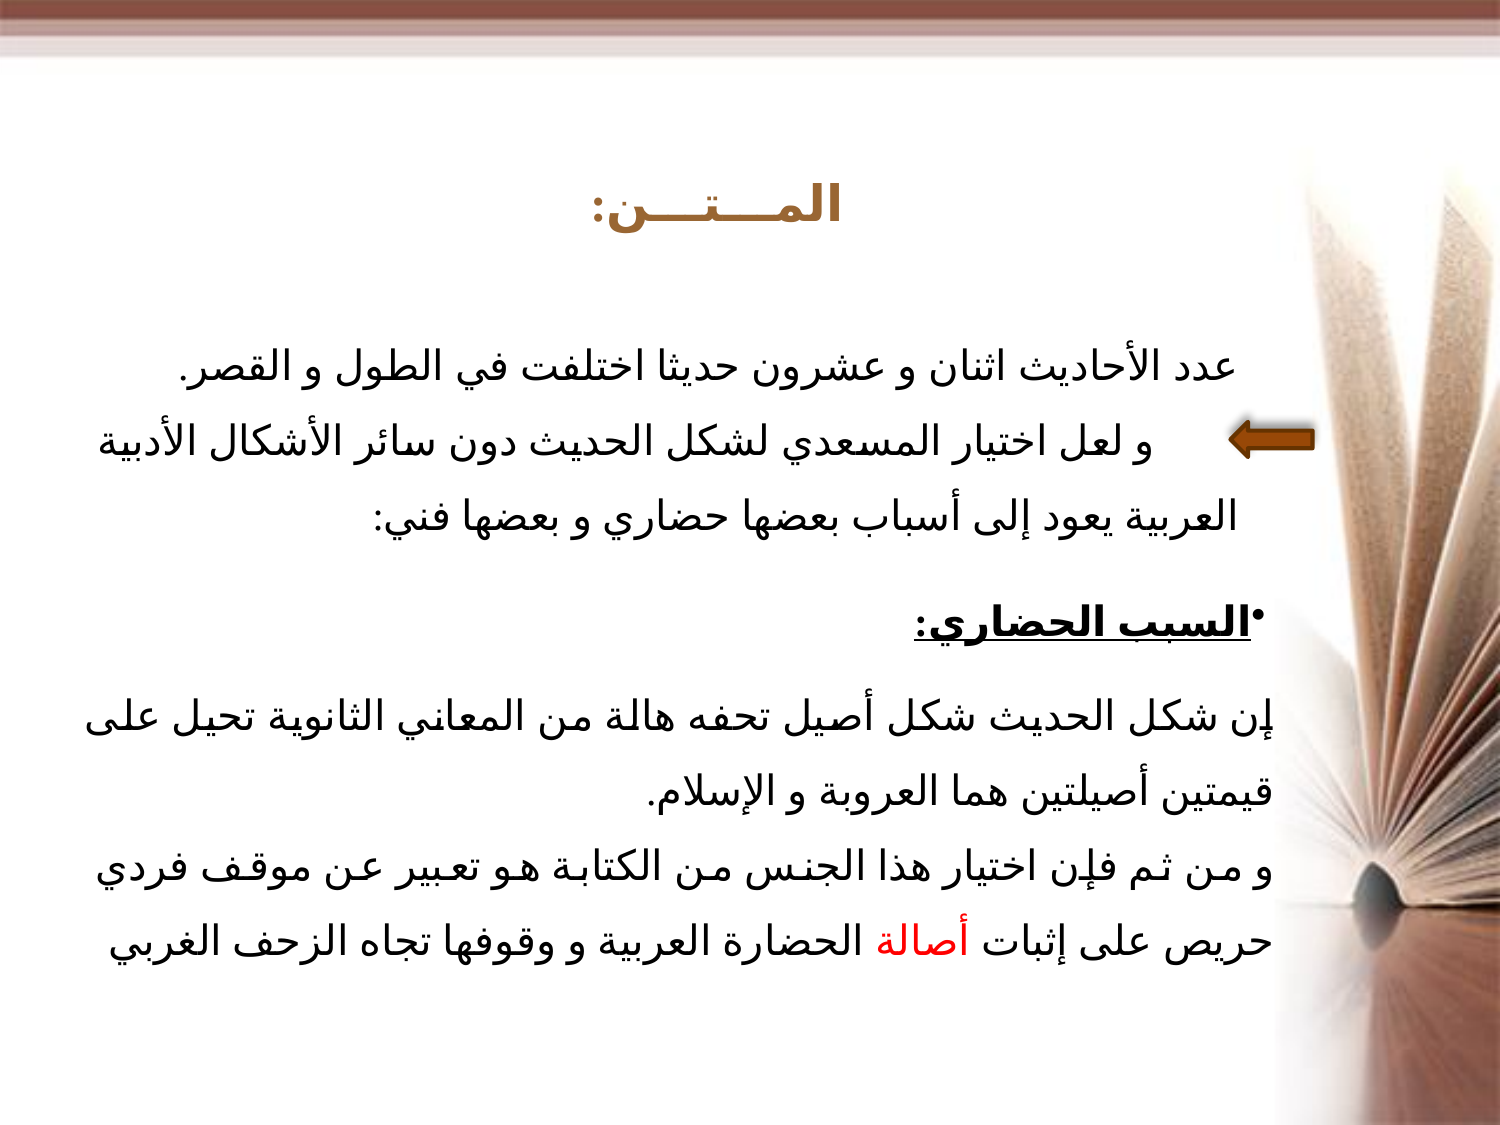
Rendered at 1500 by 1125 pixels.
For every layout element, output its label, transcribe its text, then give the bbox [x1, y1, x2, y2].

text_box عدد الأحاديث اثنان و عشرون حديثا اختلفت في الطول و القصر. و لعل اختيار المسعدي لشكل الحديث دون سائر الأشكال الأدبية العربية يعود إلى أسباب بعضها حضاري و بعضها فني: [81, 305, 1254, 546]
picture [0, 0, 1500, 1125]
text_box إن شكل الحديث شكل أصيل تحفه هالة من المعاني الثانوية تحيل على قيمتين أصيلتين هما العروبة و الإسلام. و من ثم فإن اختيار هذا الجنس من الكتابة هو تعبير عن موقف فردي حريص على إثبات أصالة الحضارة العربية و وقوفها تجاه الزحف الغربي [70, 656, 1289, 971]
text_box السبب الحضاري: [899, 562, 1281, 653]
text_box المـــتـــن: [575, 163, 859, 239]
text_box [1228, 419, 1315, 459]
